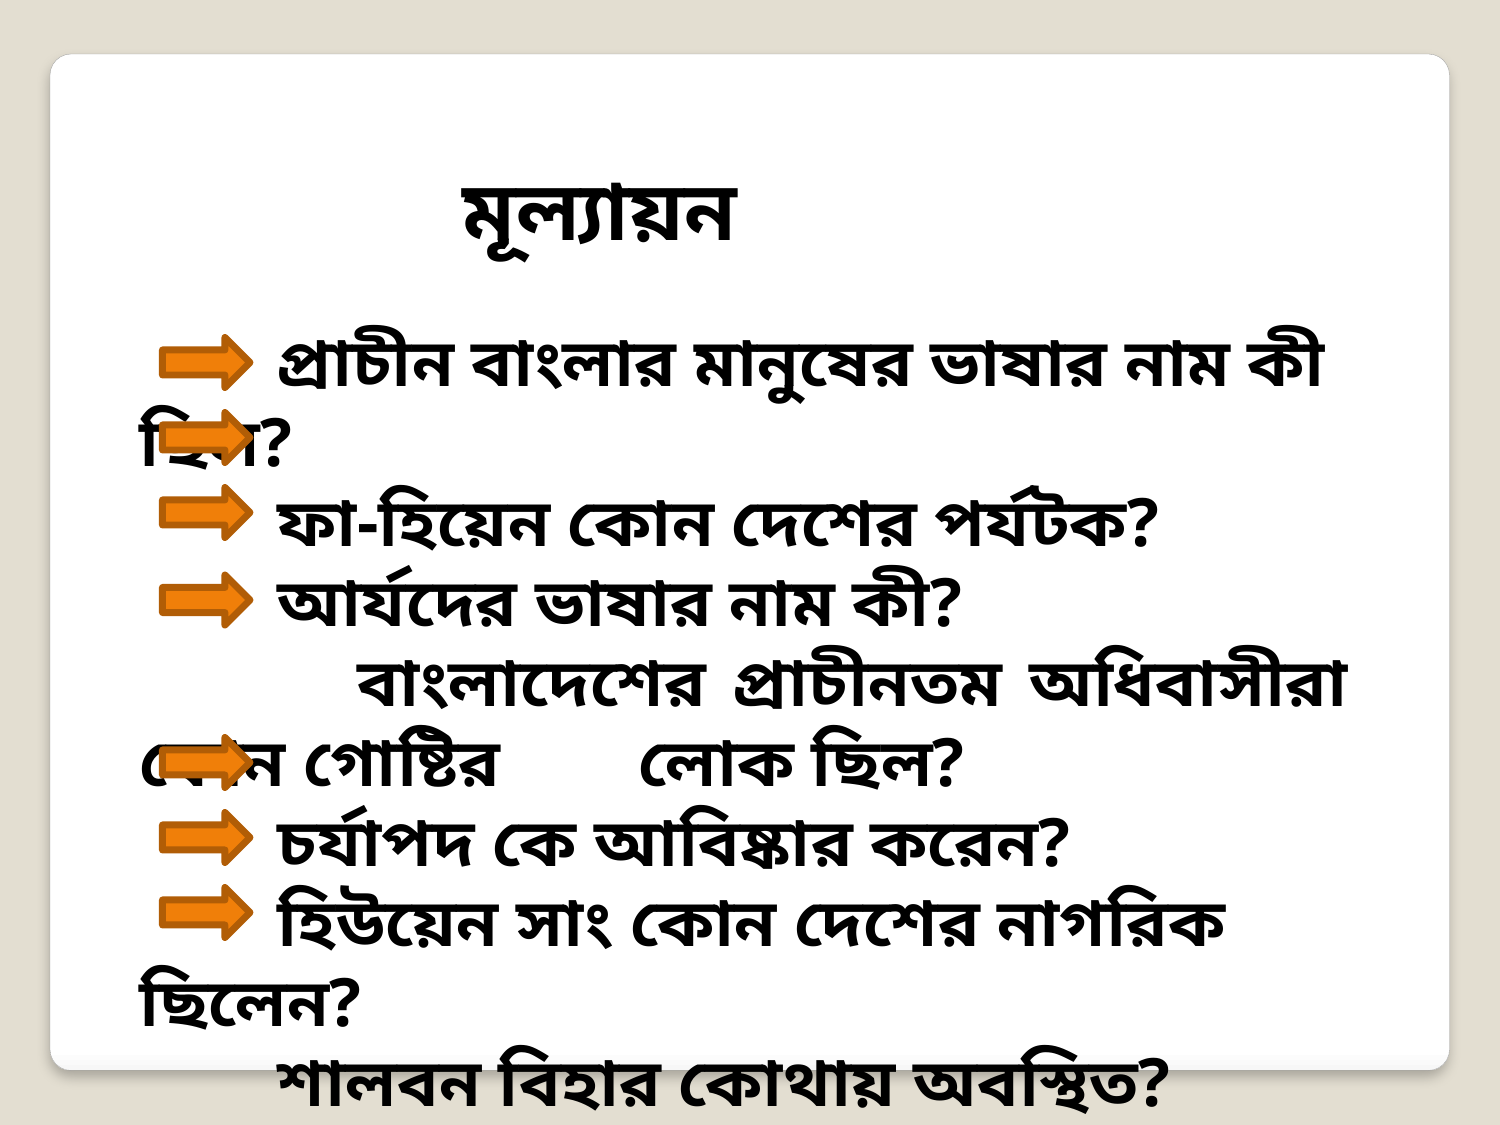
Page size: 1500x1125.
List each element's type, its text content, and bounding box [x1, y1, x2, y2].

text_box [158, 809, 254, 866]
text_box মূল্যায়ন [287, 149, 913, 265]
text_box [158, 571, 254, 629]
text_box [158, 334, 254, 391]
text_box [158, 884, 254, 941]
text_box [158, 409, 254, 466]
text_box [158, 734, 254, 791]
text_box [158, 484, 254, 541]
text_box প্রাচীন বাংলার মানুষের ভাষার নাম কী ছিল? ফা-হিয়েন কোন দেশের পর্যটক? আর্যদের ভাষার নাম কী? বাংলাদেশের প্রাচীনতম অধিবাসীরা কোন গোষ্টির লোক ছিল? চর্যাপদ কে আবিষ্কার করেন? হিউয়েন সাং কোন দেশের নাগরিক ছিলেন? শালবন বিহার কোথায় অবস্থিত? [125, 312, 1363, 1125]
